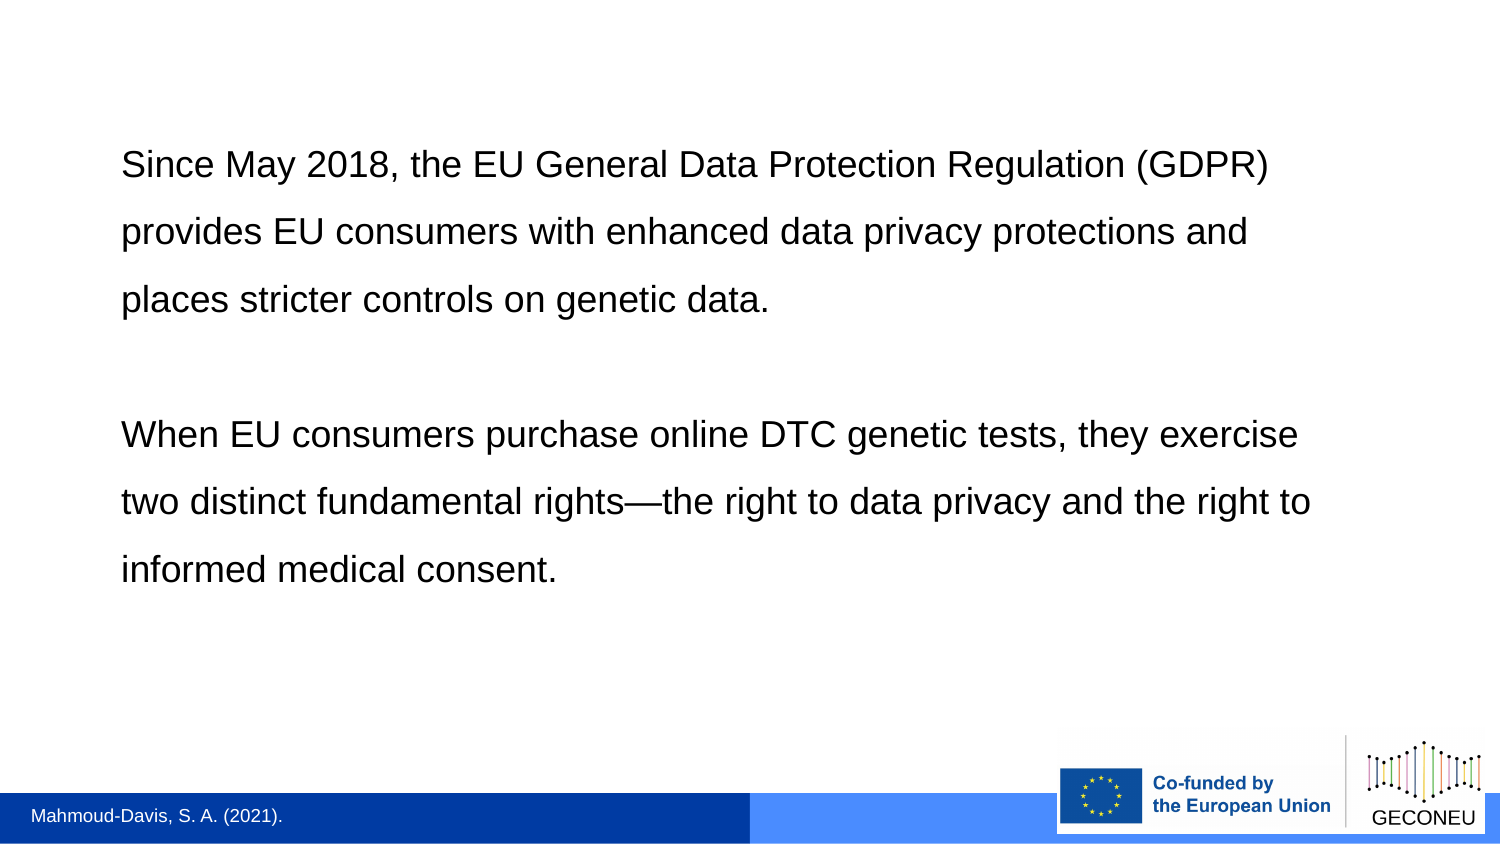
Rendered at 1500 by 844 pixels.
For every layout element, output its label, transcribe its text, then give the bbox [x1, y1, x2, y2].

picture [1057, 727, 1485, 835]
text_box Mahmoud-Davis, S. A. (2021). [15, 796, 1052, 834]
list Since May 2018, the EU General Data Protection Regulation (GDPR) provides EU consumers with enhanced data privacy protections and places stricter controls on genetic data. When EU consumers purchase online DTC genetic tests, they exercise two distinct fundamental rights—the right to data privacy and the right to informed medical consent. [106, 102, 1348, 663]
